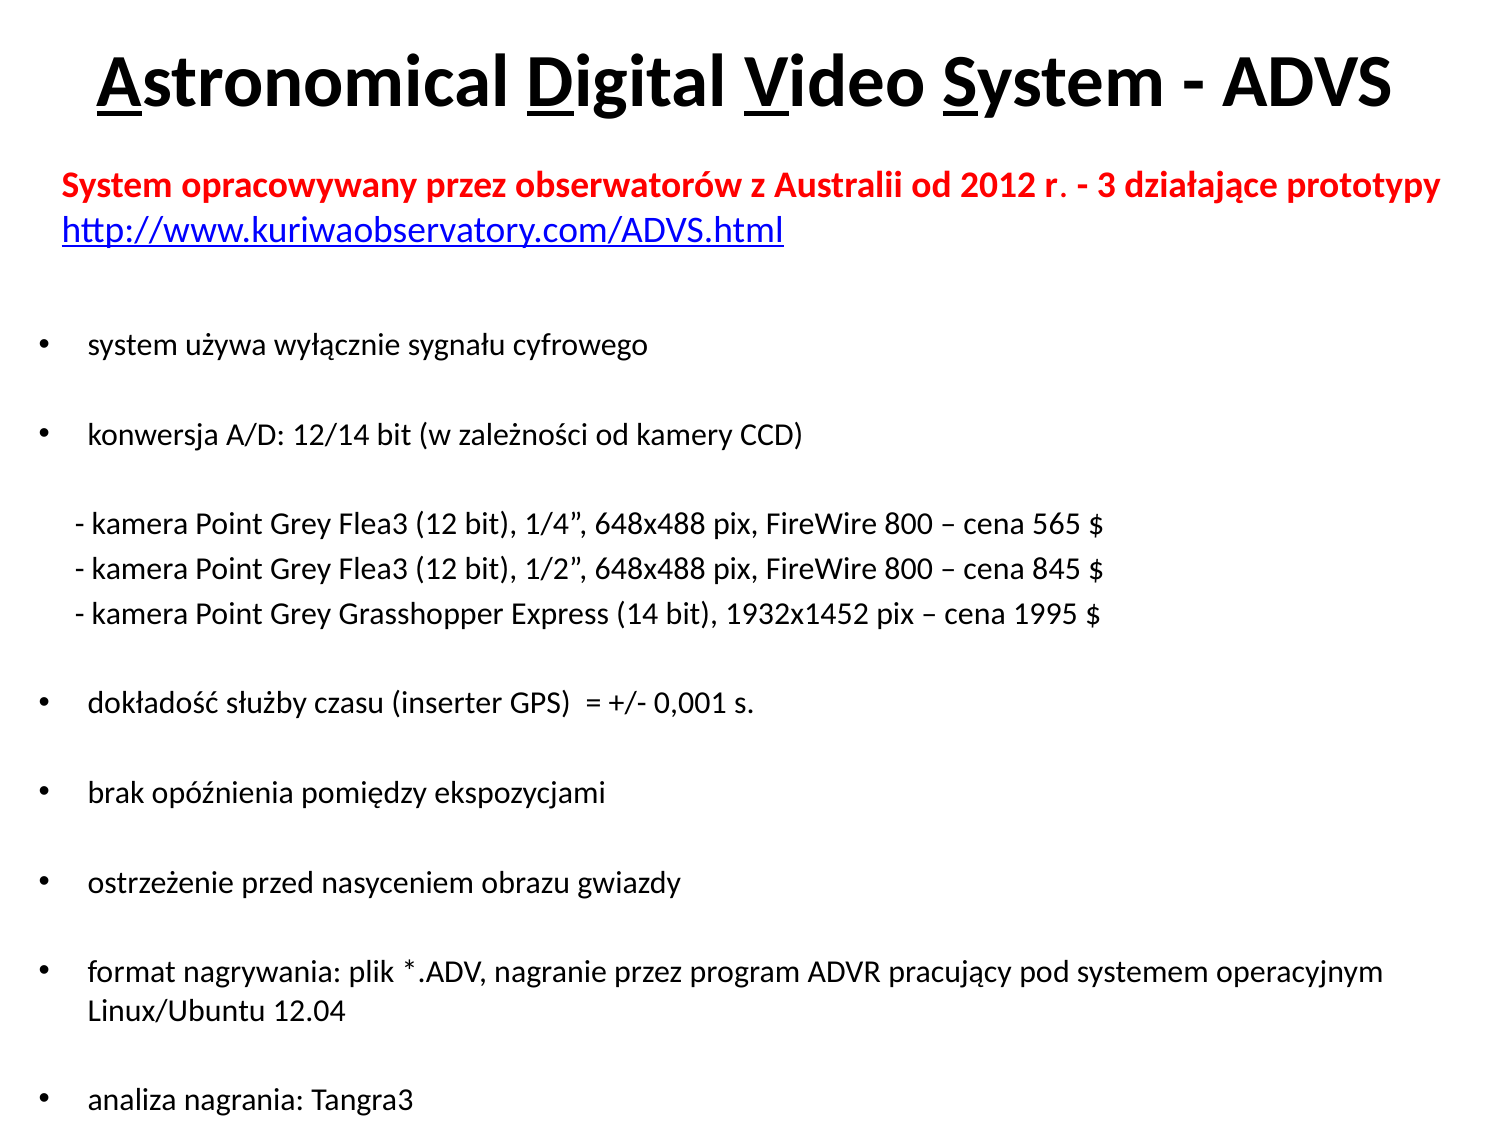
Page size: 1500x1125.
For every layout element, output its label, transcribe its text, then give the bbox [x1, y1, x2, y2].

text_box System opracowywany przez obserwatorów z Australii od 2012 r. - 3 działające prototypy http://www.kuriwaobservatory.com/ADVS.html [46, 152, 1500, 303]
list system używa wyłącznie sygnału cyfrowego konwersja A/D: 12/14 bit (w zależności od kamery CCD) - kamera Point Grey Flea3 (12 bit), 1/4”, 648x488 pix, FireWire 800 – cena 565 $ - kamera Point Grey Flea3 (12 bit), 1/2”, 648x488 pix, FireWire 800 – cena 845 $ - kamera Point Grey Grasshopper Express (14 bit), 1932x1452 pix – cena 1995 $ dokładość służby czasu (inserter GPS) = +/- 0,001 s. brak opóźnienia pomiędzy ekspozycjami ostrzeżenie przed nasyceniem obrazu gwiazdy format nagrywania: plik *.ADV, nagranie przez program ADVR pracujący pod systemem operacyjnym Linux/Ubuntu 12.04 analiza nagrania: Tangra3 [23, 316, 1465, 1125]
title Astronomical Digital Video System - ADVS [70, 0, 1421, 152]
